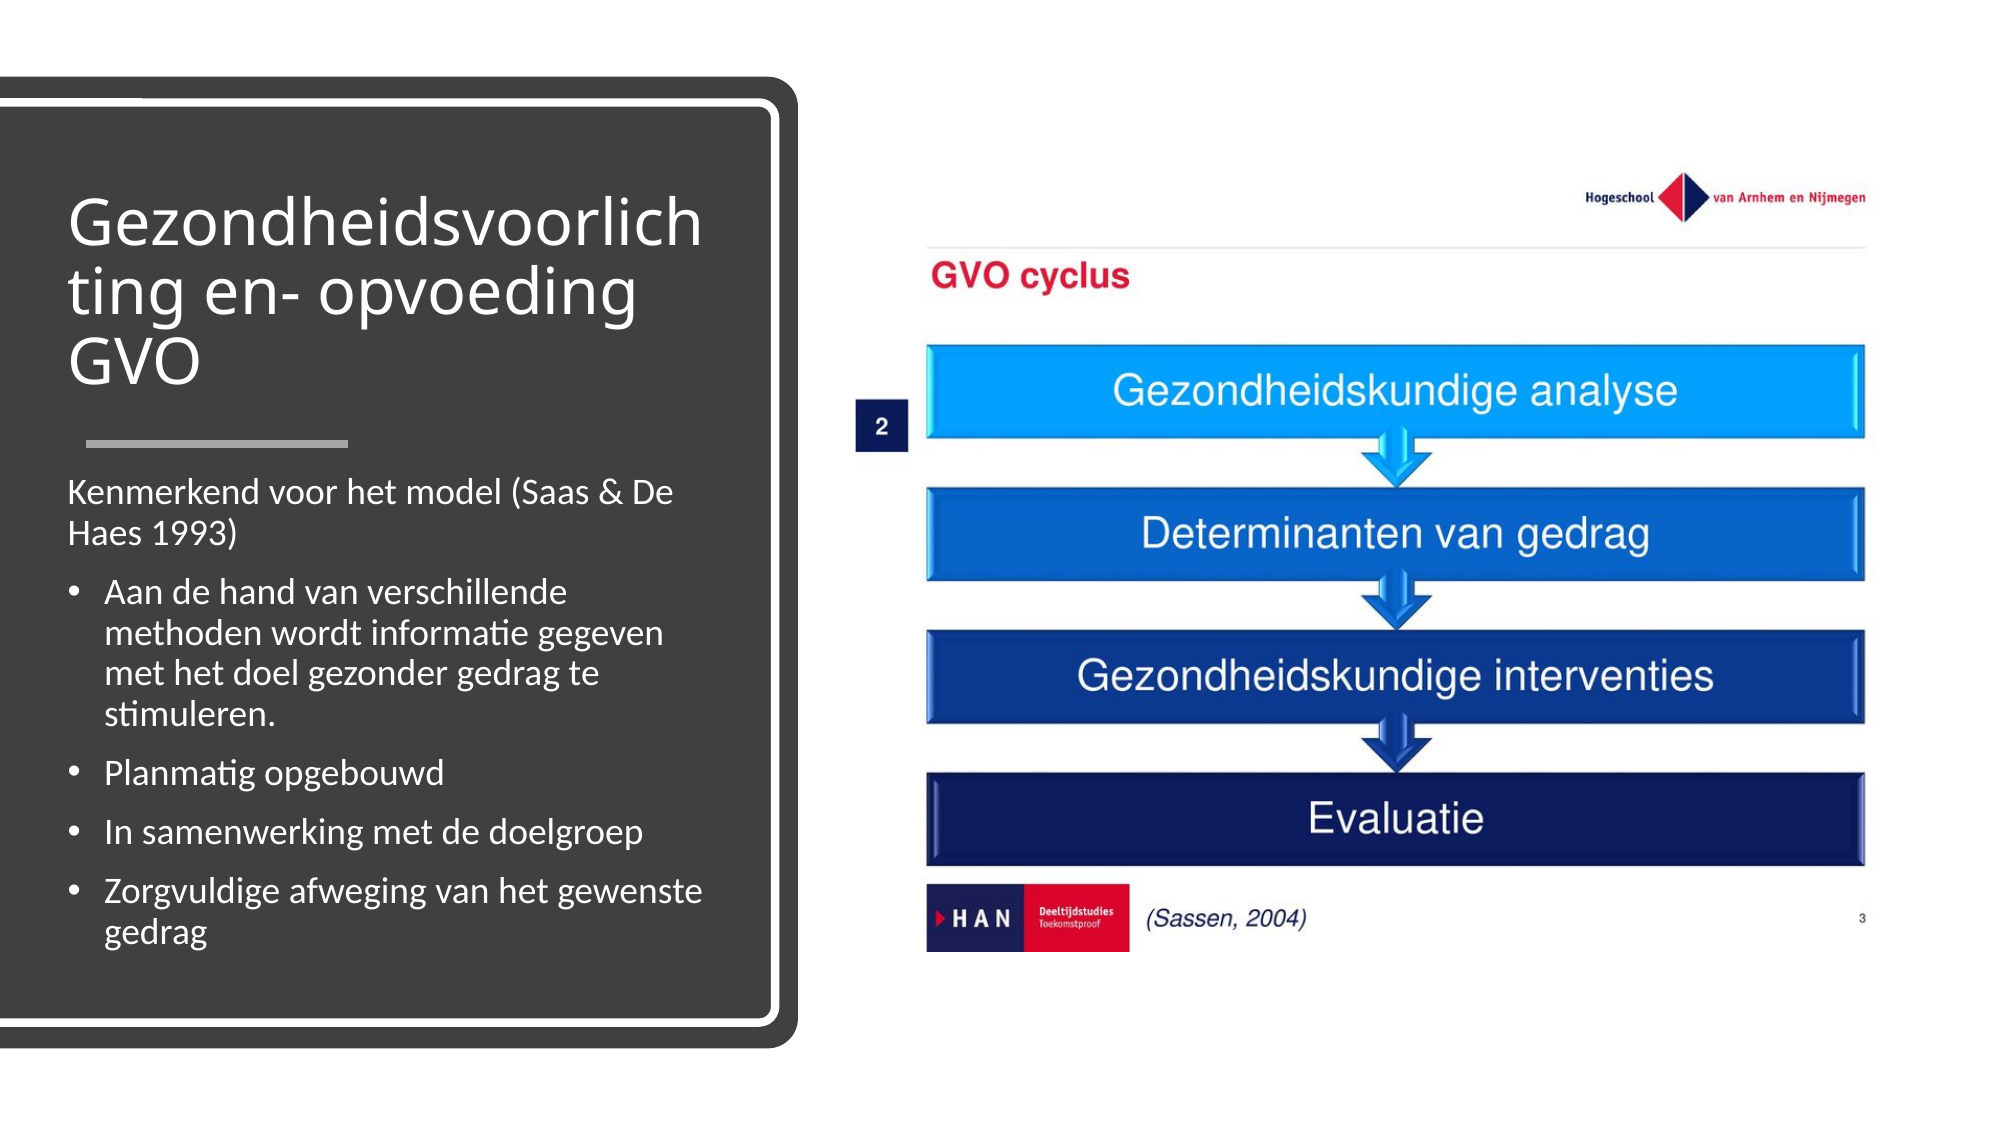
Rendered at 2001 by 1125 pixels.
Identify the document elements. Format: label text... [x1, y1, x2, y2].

title Gezondheidsvoorlichting en- opvoeding GVO [52, 160, 725, 428]
text_box [0, 101, 777, 1024]
picture [854, 147, 1926, 952]
list Kenmerkend voor het model (Saas & De Haes 1993) Aan de hand van verschillende methoden wordt informatie gegeven met het doel gezonder gedrag te stimuleren. Planmatig opgebouwd In samenwerking met de doelgroep Zorgvuldige afweging van het gewenste gedrag [52, 464, 725, 964]
text_box [0, 75, 799, 1050]
